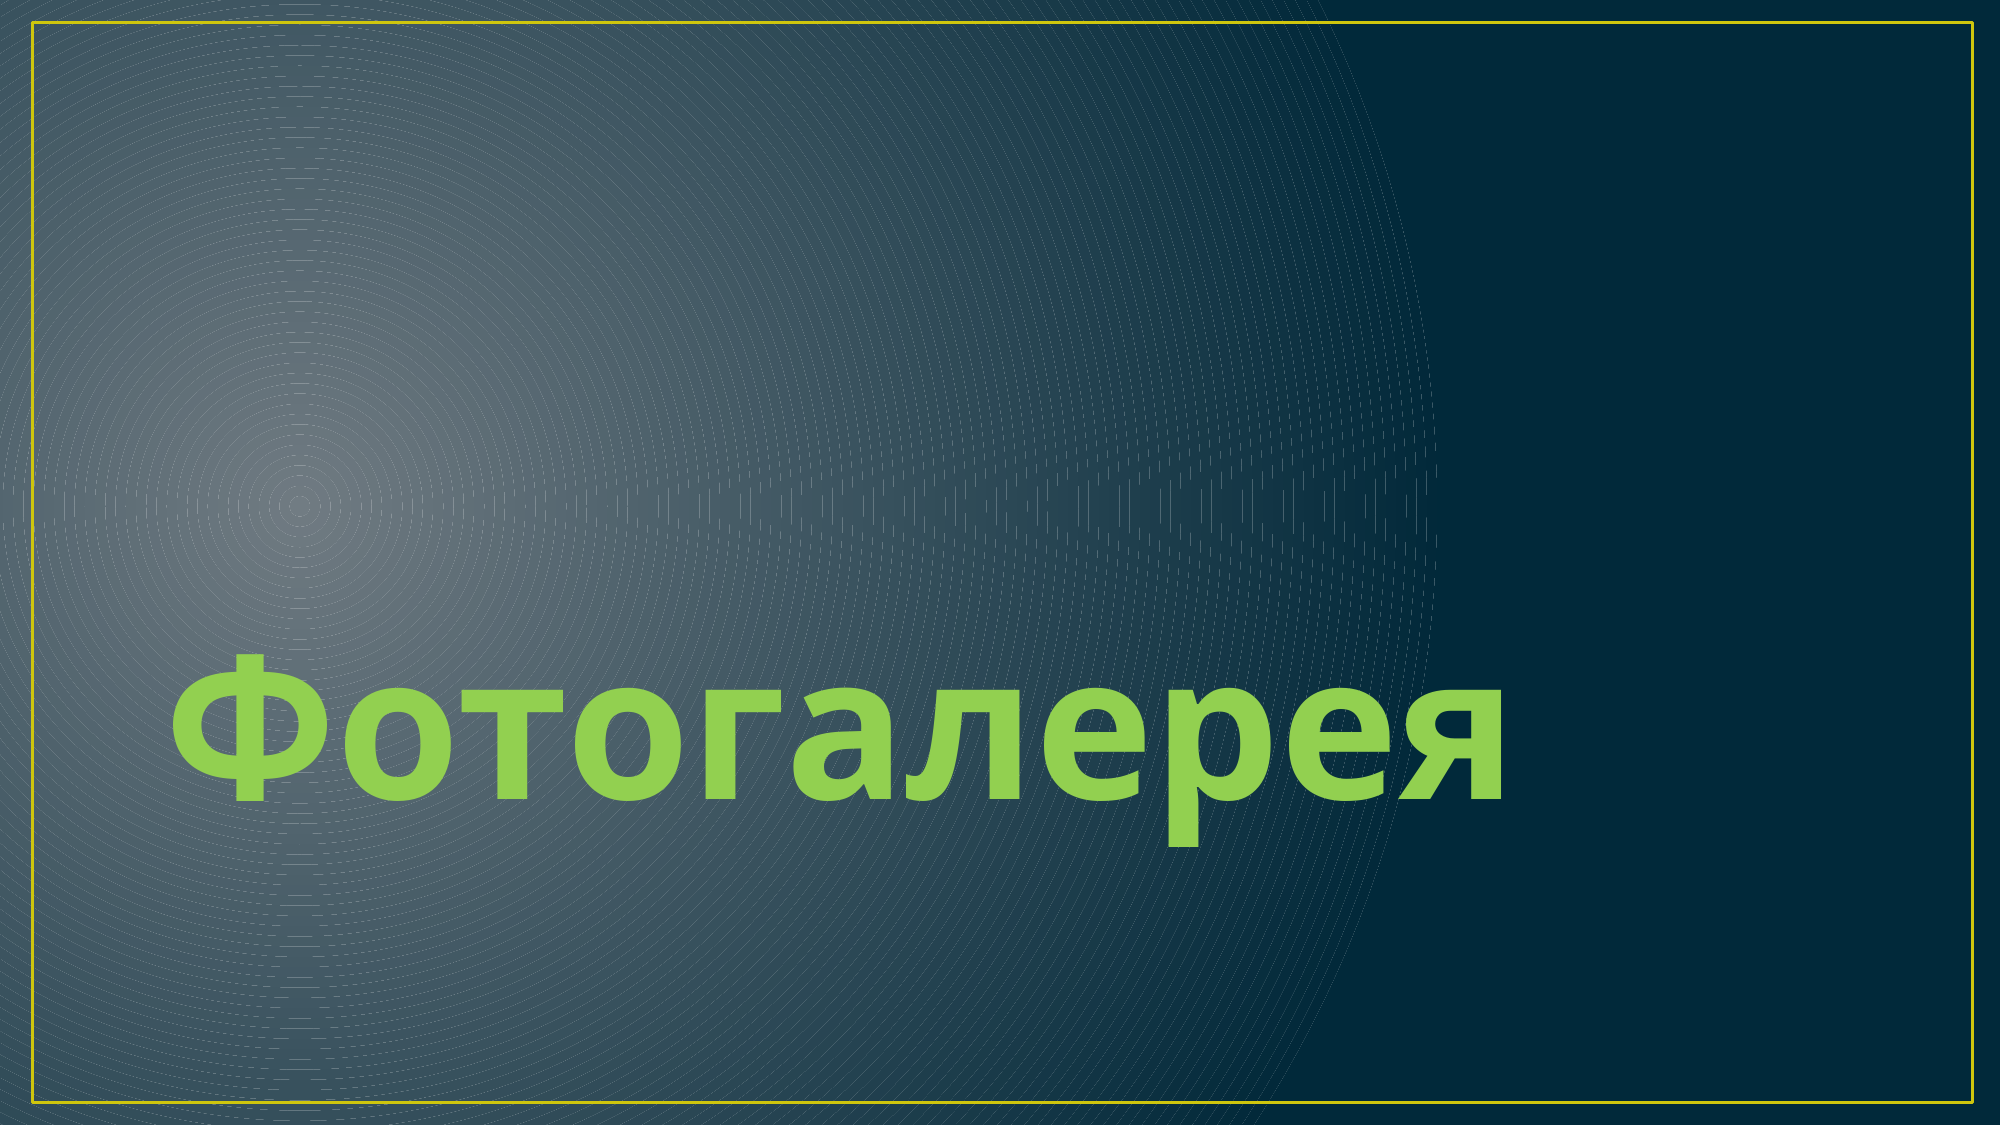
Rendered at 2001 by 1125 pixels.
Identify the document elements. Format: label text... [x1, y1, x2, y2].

list Фотогалерея [0, 351, 1682, 970]
